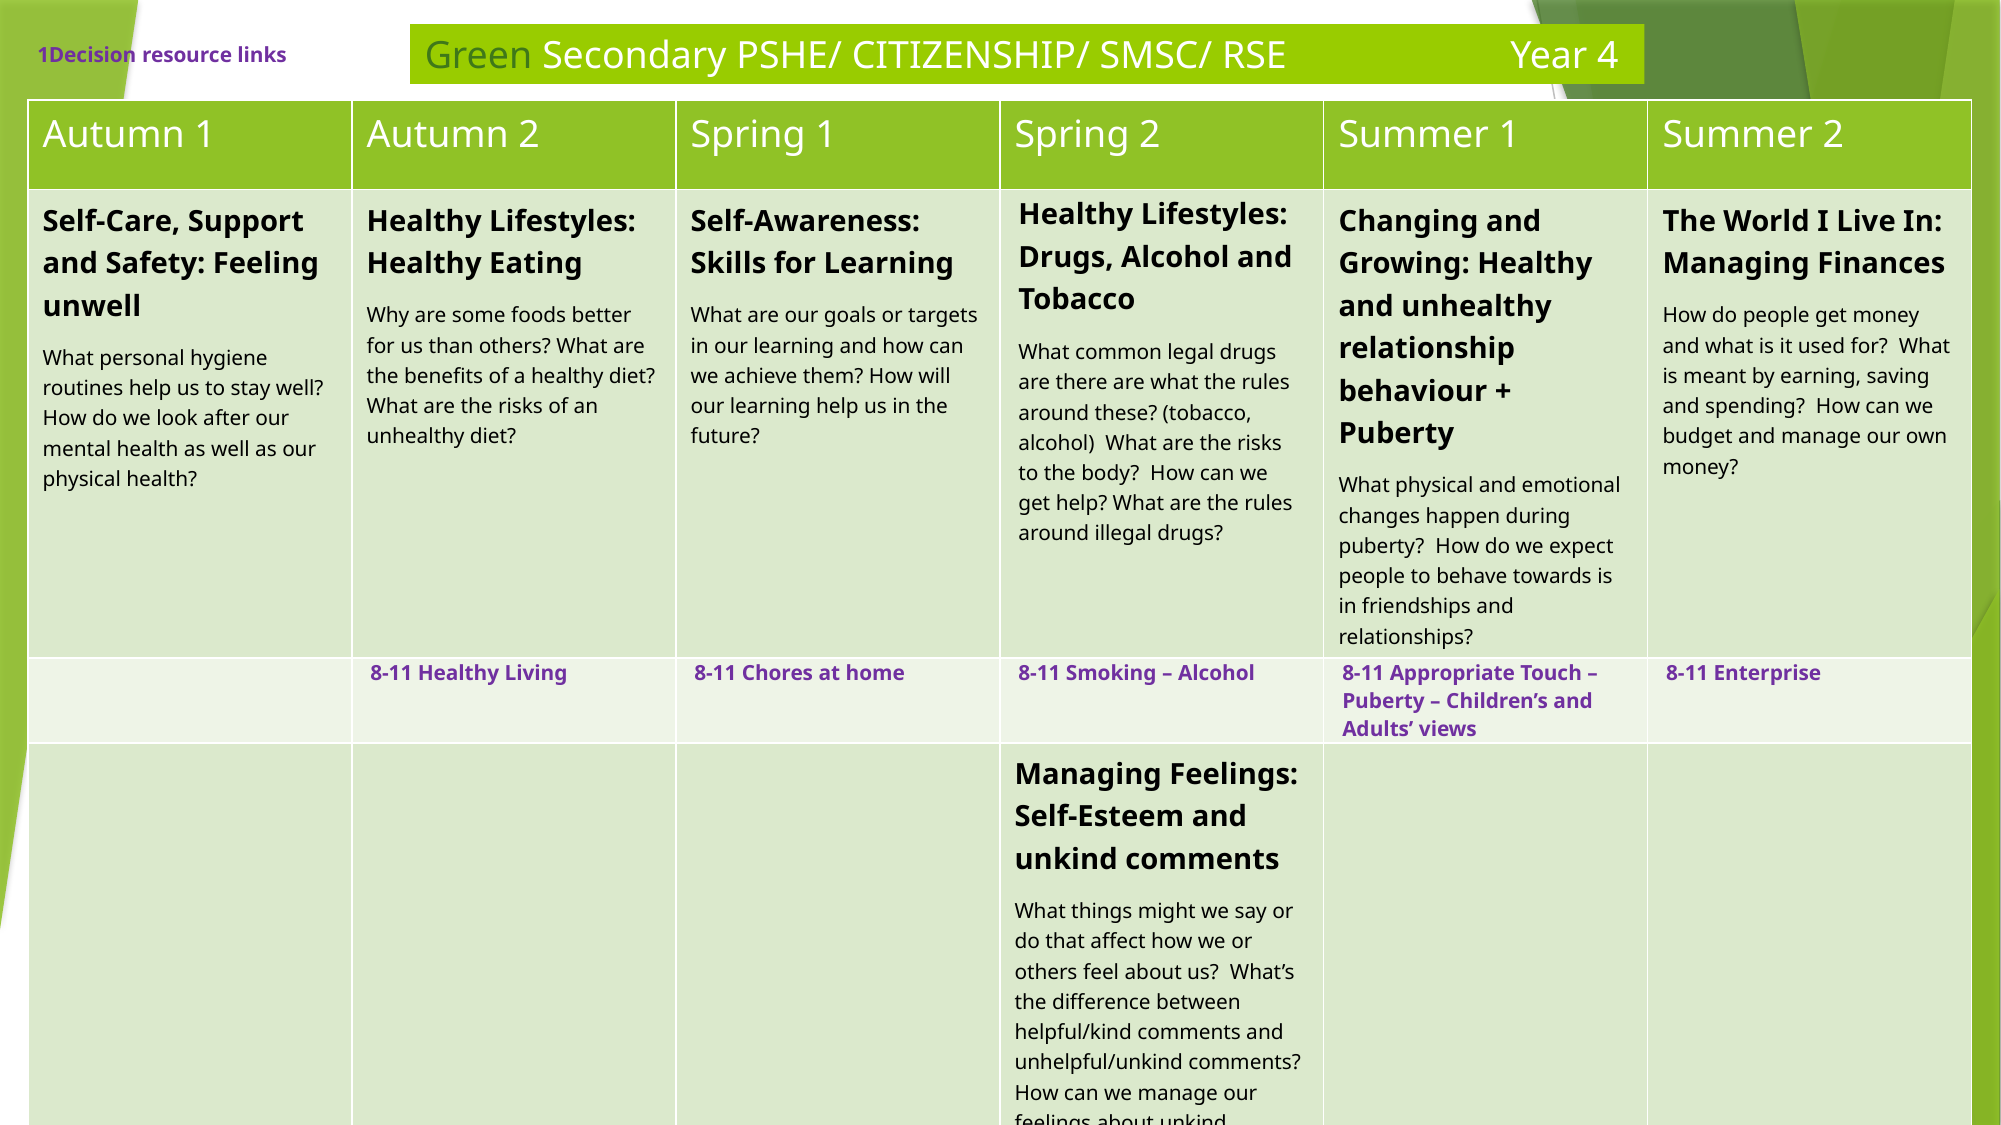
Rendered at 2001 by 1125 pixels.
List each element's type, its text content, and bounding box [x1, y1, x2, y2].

table_cell [677, 744, 999, 1125]
table_header Autumn 2 [353, 101, 675, 189]
table_cell [29, 659, 351, 742]
table_cell 8-11 Appropriate Touch – Puberty – Children’s and Adults’ views [1324, 659, 1647, 742]
table_header Spring 1 [677, 101, 999, 189]
table_cell Healthy Lifestyles: Healthy Eating Why are some foods better for us than others? What are the benefits of a healthy diet? What are the risks of an unhealthy diet? [353, 190, 675, 657]
table_cell 8-11 Smoking – Alcohol [1001, 659, 1323, 742]
table_cell [29, 744, 351, 1125]
table_cell Changing and Growing: Healthy and unhealthy relationship behaviour + Puberty What physical and emotional changes happen during puberty? How do we expect people to behave towards is in friendships and relationships? [1324, 190, 1647, 657]
table_cell The World I Live In: Managing Finances How do people get money and what is it used for? What is meant by earning, saving and spending? How can we budget and manage our own money? [1648, 190, 1971, 657]
table_cell 8-11 Chores at home [677, 659, 999, 742]
table_header Summer 1 [1324, 101, 1647, 189]
table_cell [353, 744, 675, 1125]
table_header Autumn 1 [29, 101, 351, 189]
text_box Green Secondary PSHE/ CITIZENSHIP/ SMSC/ RSE Year 4 [410, 24, 1645, 84]
table_cell Healthy Lifestyles: Drugs, Alcohol and Tobacco What common legal drugs are there are what the rules around these? (tobacco, alcohol) What are the risks to the body? How can we get help? What are the rules around illegal drugs? [1001, 190, 1323, 657]
table_header Spring 2 [1001, 101, 1323, 189]
table_cell Managing Feelings: Self-Esteem and unkind comments What things might we say or do that affect how we or others feel about us? What’s the difference between helpful/kind comments and unhelpful/unkind comments? How can we manage our feelings about unkind comments? [1001, 744, 1323, 1125]
table_cell Self-Awareness: Skills for Learning What are our goals or targets in our learning and how can we achieve them? How will our learning help us in the future? [677, 190, 999, 657]
table_cell Self-Care, Support and Safety: Feeling unwell What personal hygiene routines help us to stay well? How do we look after our mental health as well as our physical health? [29, 190, 351, 657]
table_cell [1648, 744, 1971, 1125]
table_header Summer 2 [1648, 101, 1971, 189]
text_box 1Decision resource links [22, 34, 302, 74]
table_cell [1324, 744, 1647, 1125]
table_cell 8-11 Healthy Living [353, 659, 675, 742]
table_cell 8-11 Enterprise [1648, 659, 1971, 742]
